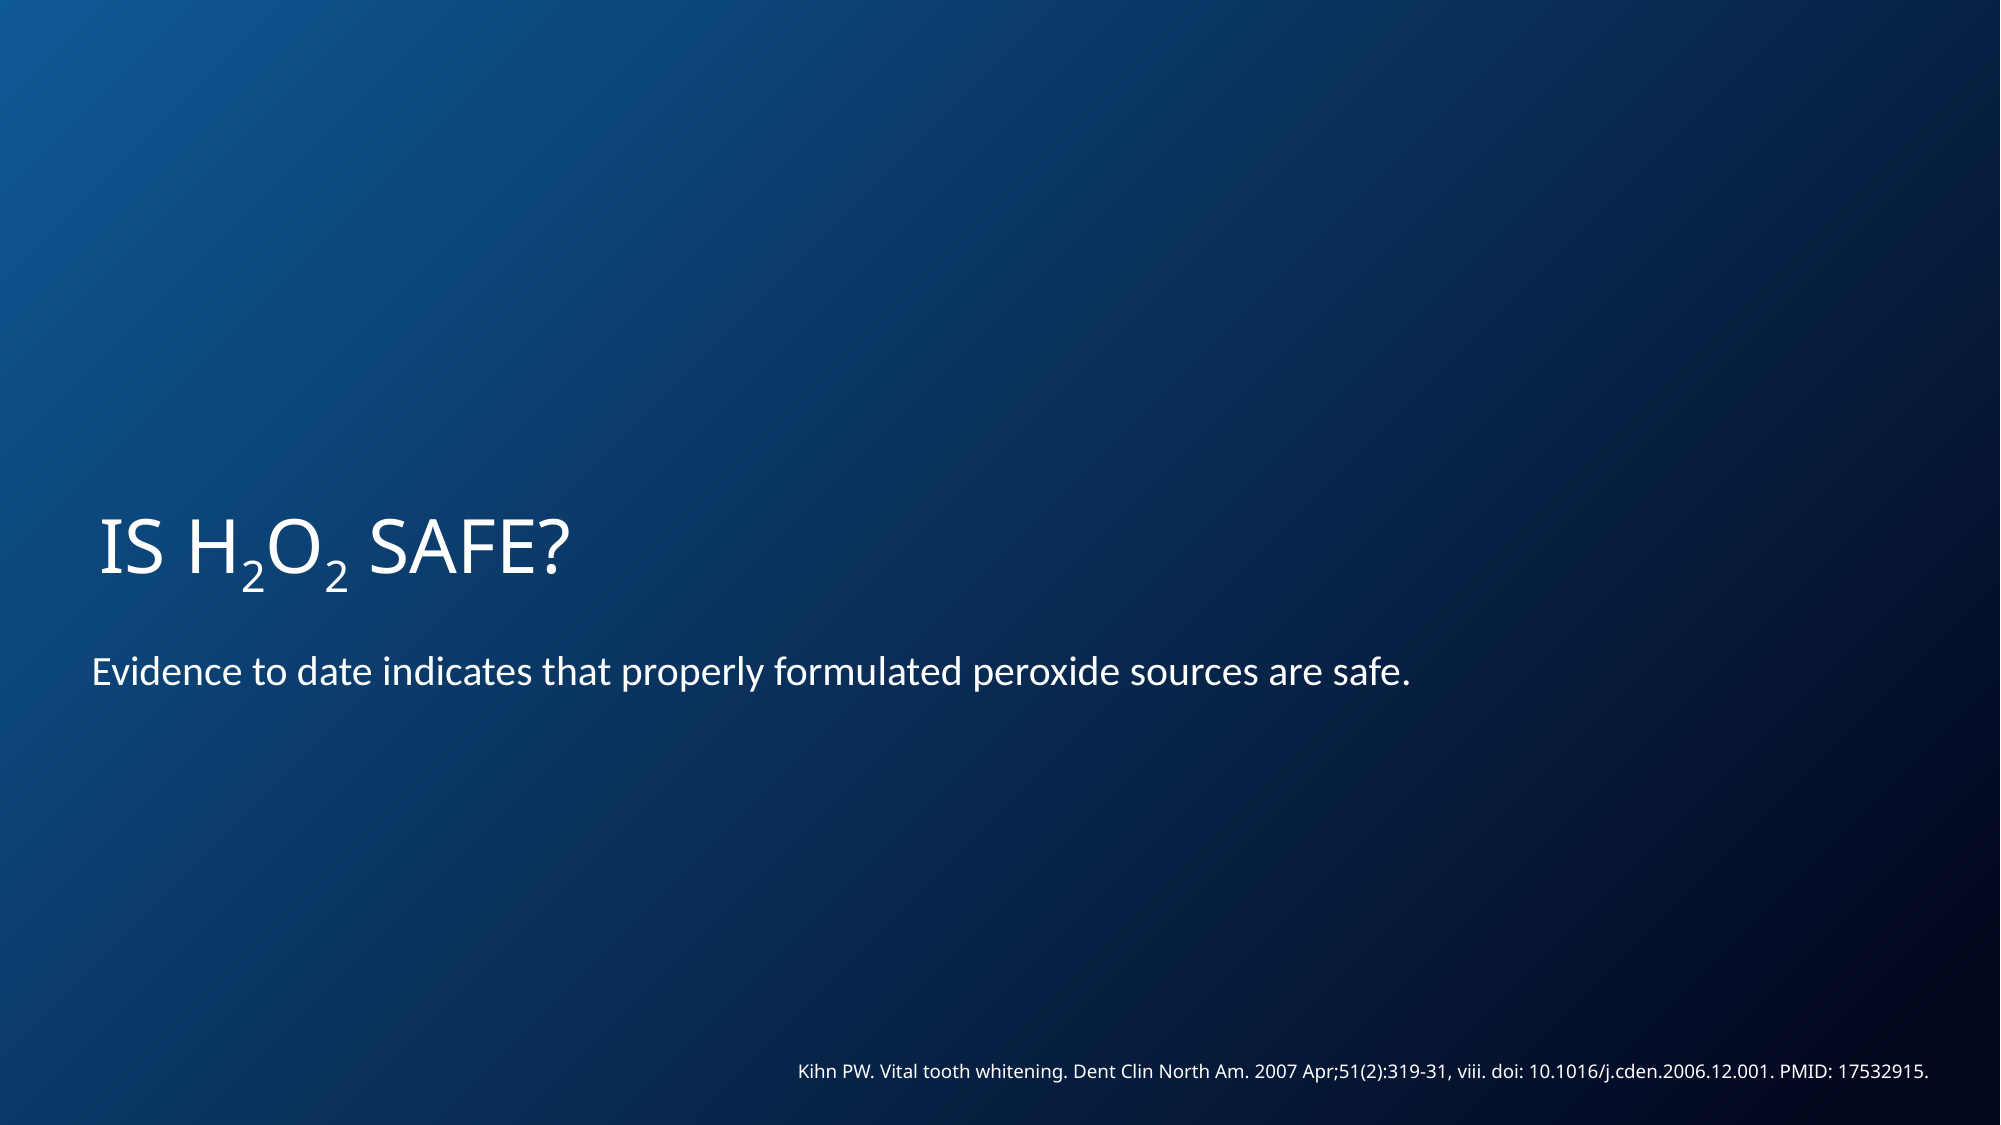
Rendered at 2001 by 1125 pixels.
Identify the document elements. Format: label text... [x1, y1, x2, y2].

text_box IS H2O2 SAFE? [99, 491, 1282, 609]
text_box Kihn PW. Vital tooth whitening. Dent Clin North Am. 2007 Apr;51(2):319-31, viii. doi: 10.1016/j.cden.2006.12.001. PMID: 17532915. [428, 1052, 1943, 1090]
text_box Evidence to date indicates that properly formulated peroxide sources are safe. [76, 636, 1678, 702]
